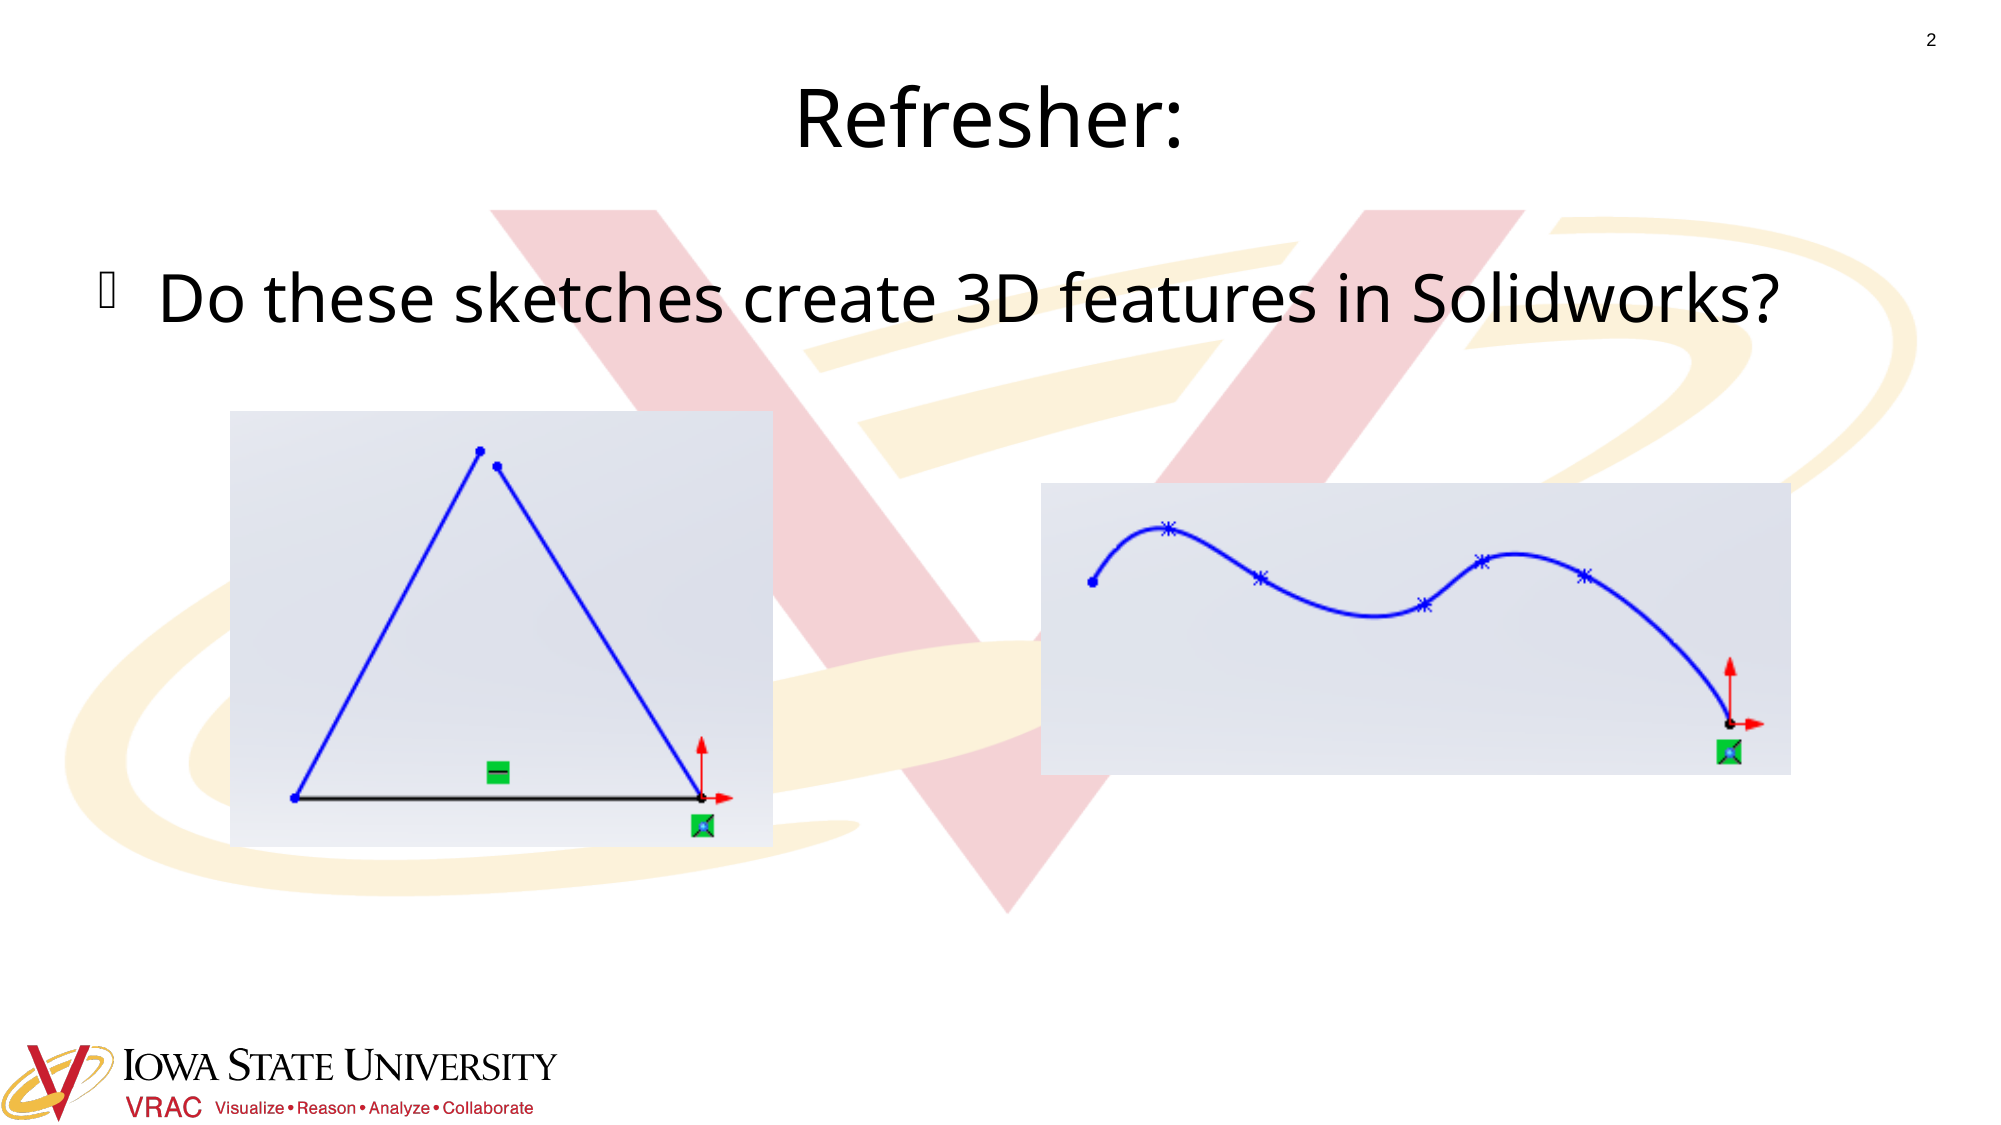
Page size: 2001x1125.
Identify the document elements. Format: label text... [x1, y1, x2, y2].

title Refresher: [10, 0, 1989, 247]
picture [230, 411, 774, 847]
picture [1041, 483, 1791, 775]
picture [0, 1024, 569, 1125]
list Do these sketches create 3D features in Solidworks? [97, 239, 1903, 1032]
slide_number 2 [1911, 20, 2000, 81]
